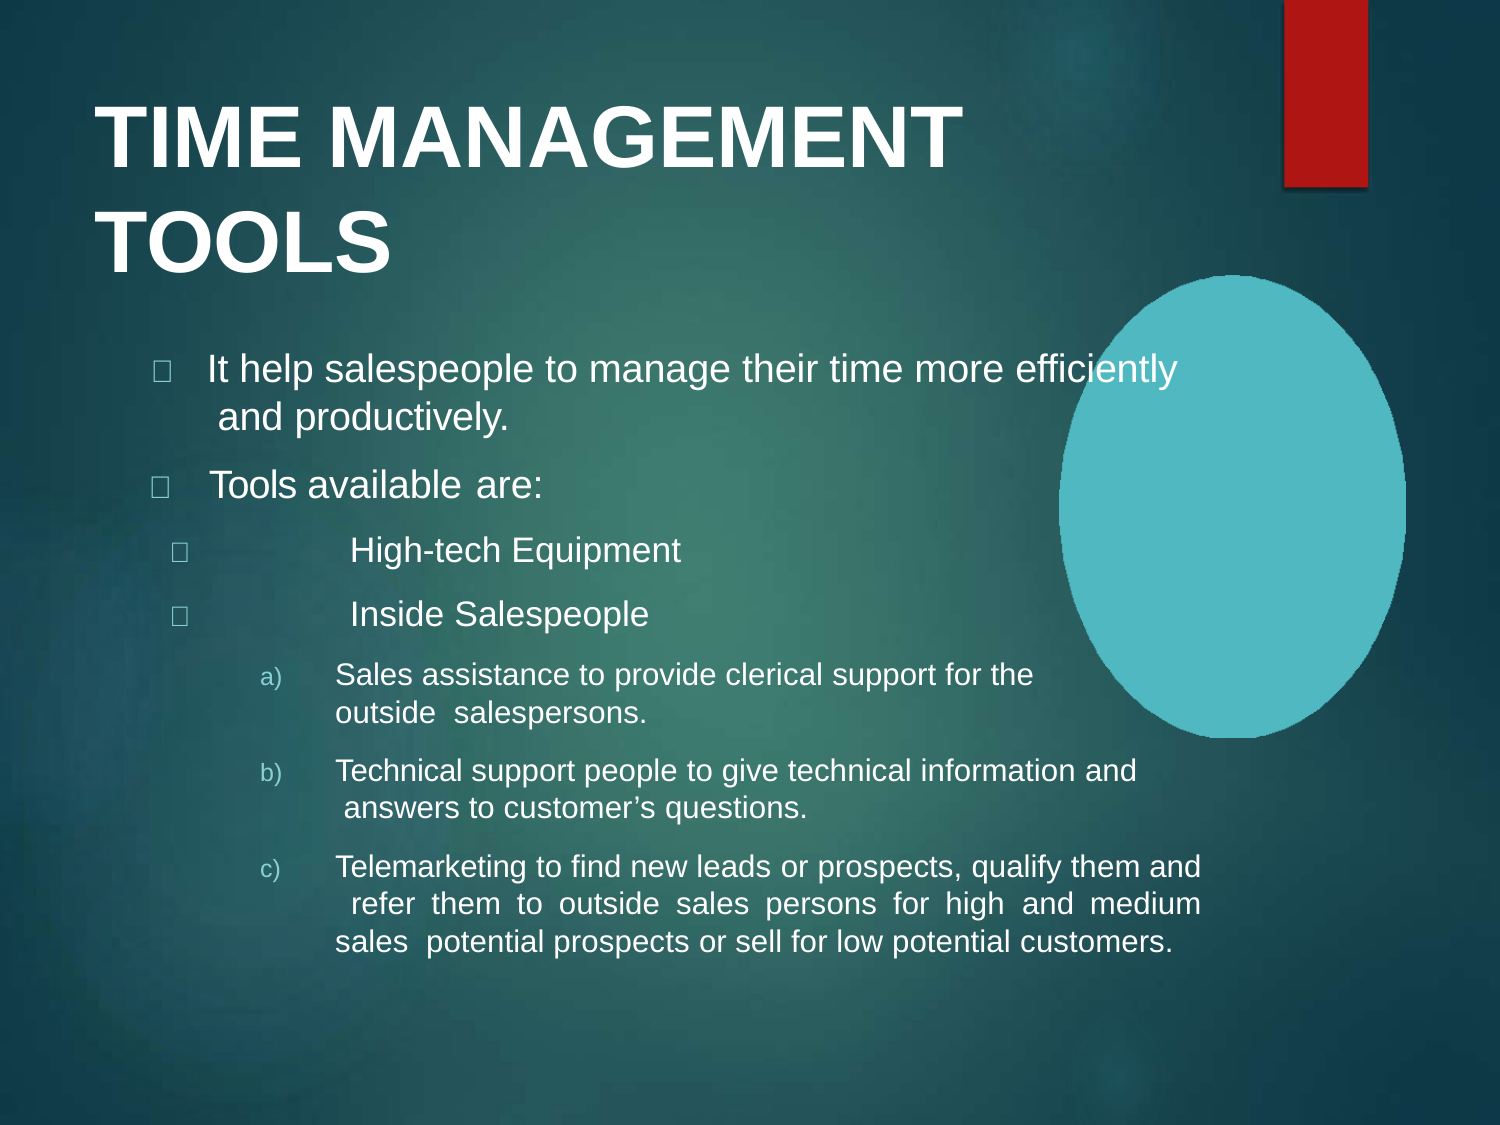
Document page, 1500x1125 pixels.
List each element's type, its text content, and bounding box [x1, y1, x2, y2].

text_box  It help salespeople to manage their time more efficiently and productively.  Tools available are:  High-tech Equipment  Inside Salespeople Sales assistance to provide clerical support for the outside salespersons. Technical support people to give technical information and answers to customer’s questions. Telemarketing to find new leads or prospects, qualify them and refer them to outside sales persons for high and medium sales potential prospects or sell for low potential customers. [148, 341, 1203, 959]
title TIME MANAGEMENT TOOLS [92, 77, 1131, 290]
picture [0, 0, 1500, 1125]
